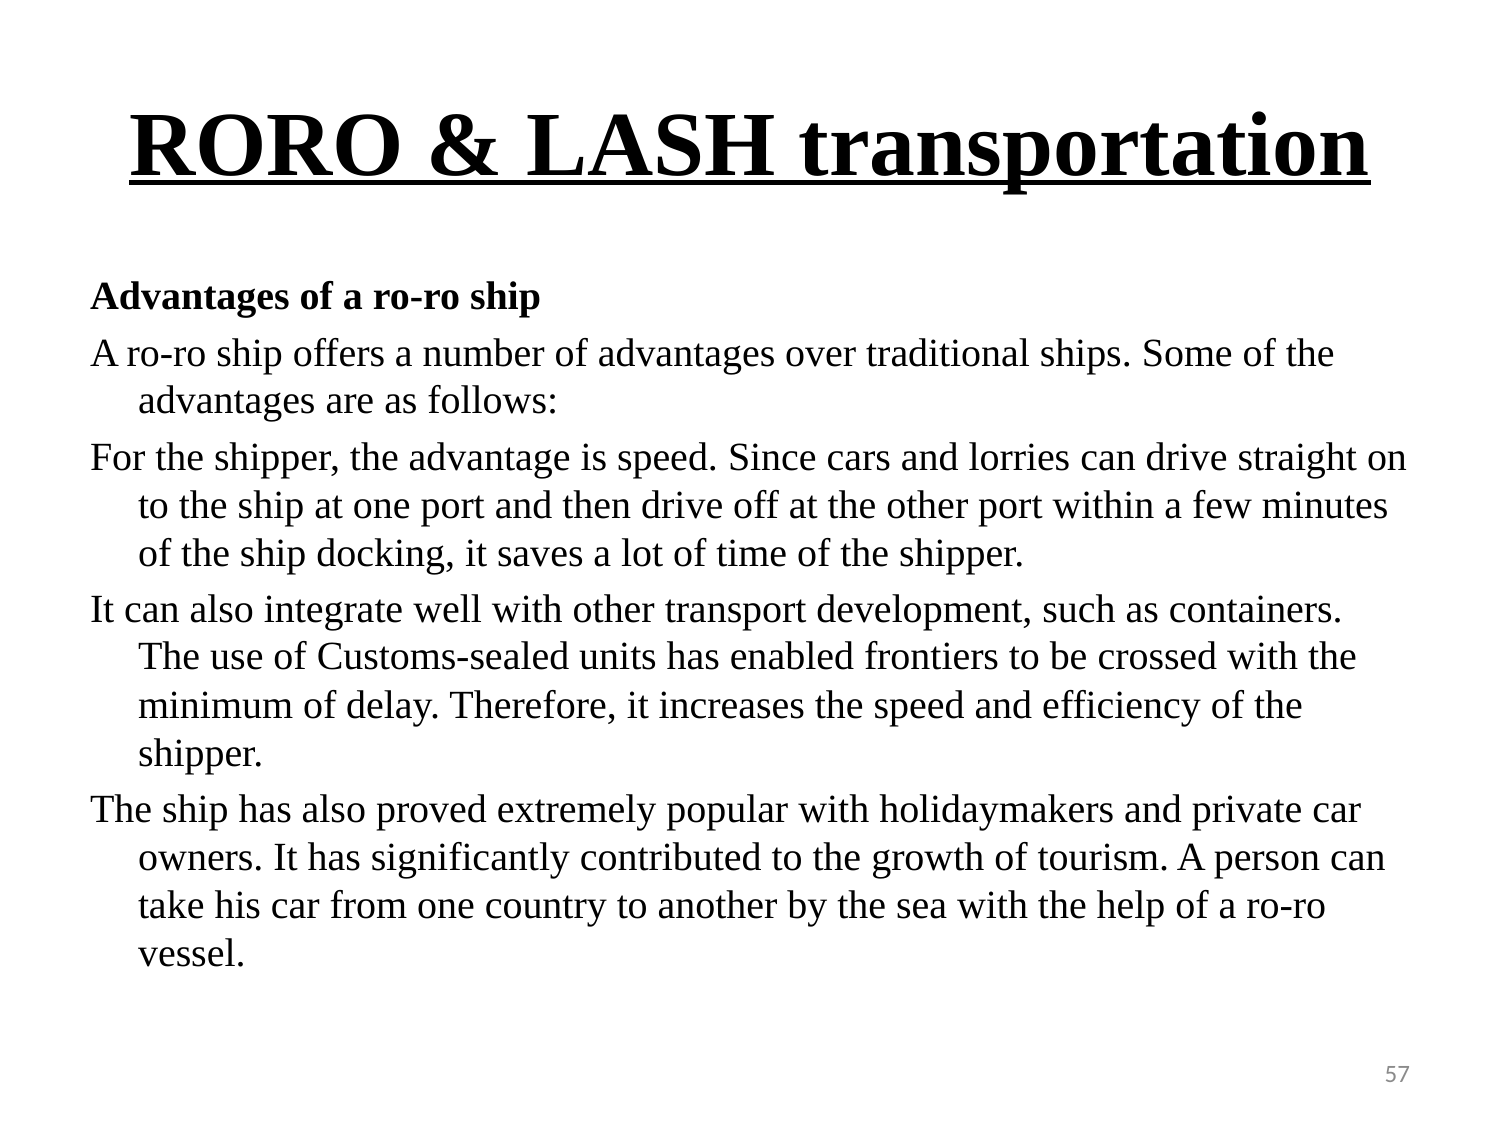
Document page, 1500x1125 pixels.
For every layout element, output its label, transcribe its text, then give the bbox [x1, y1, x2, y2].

title RORO & LASH transportation [75, 45, 1425, 233]
list Advantages of a ro-ro ship A ro-ro ship offers a number of advantages over traditional ships. Some of the advantages are as follows: For the shipper, the advantage is speed. Since cars and lorries can drive straight on to the ship at one port and then drive off at the other port within a few minutes of the ship docking, it saves a lot of time of the shipper. It can also integrate well with other transport development, such as containers. The use of Customs-sealed units has enabled frontiers to be crossed with the minimum of delay. Therefore, it increases the speed and efficiency of the shipper. The ship has also proved extremely popular with holidaymakers and private car owners. It has significantly contributed to the growth of tourism. A person can take his car from one country to another by the sea with the help of a ro-ro vessel. [75, 262, 1425, 1005]
slide_number 57 [1074, 1042, 1425, 1103]
